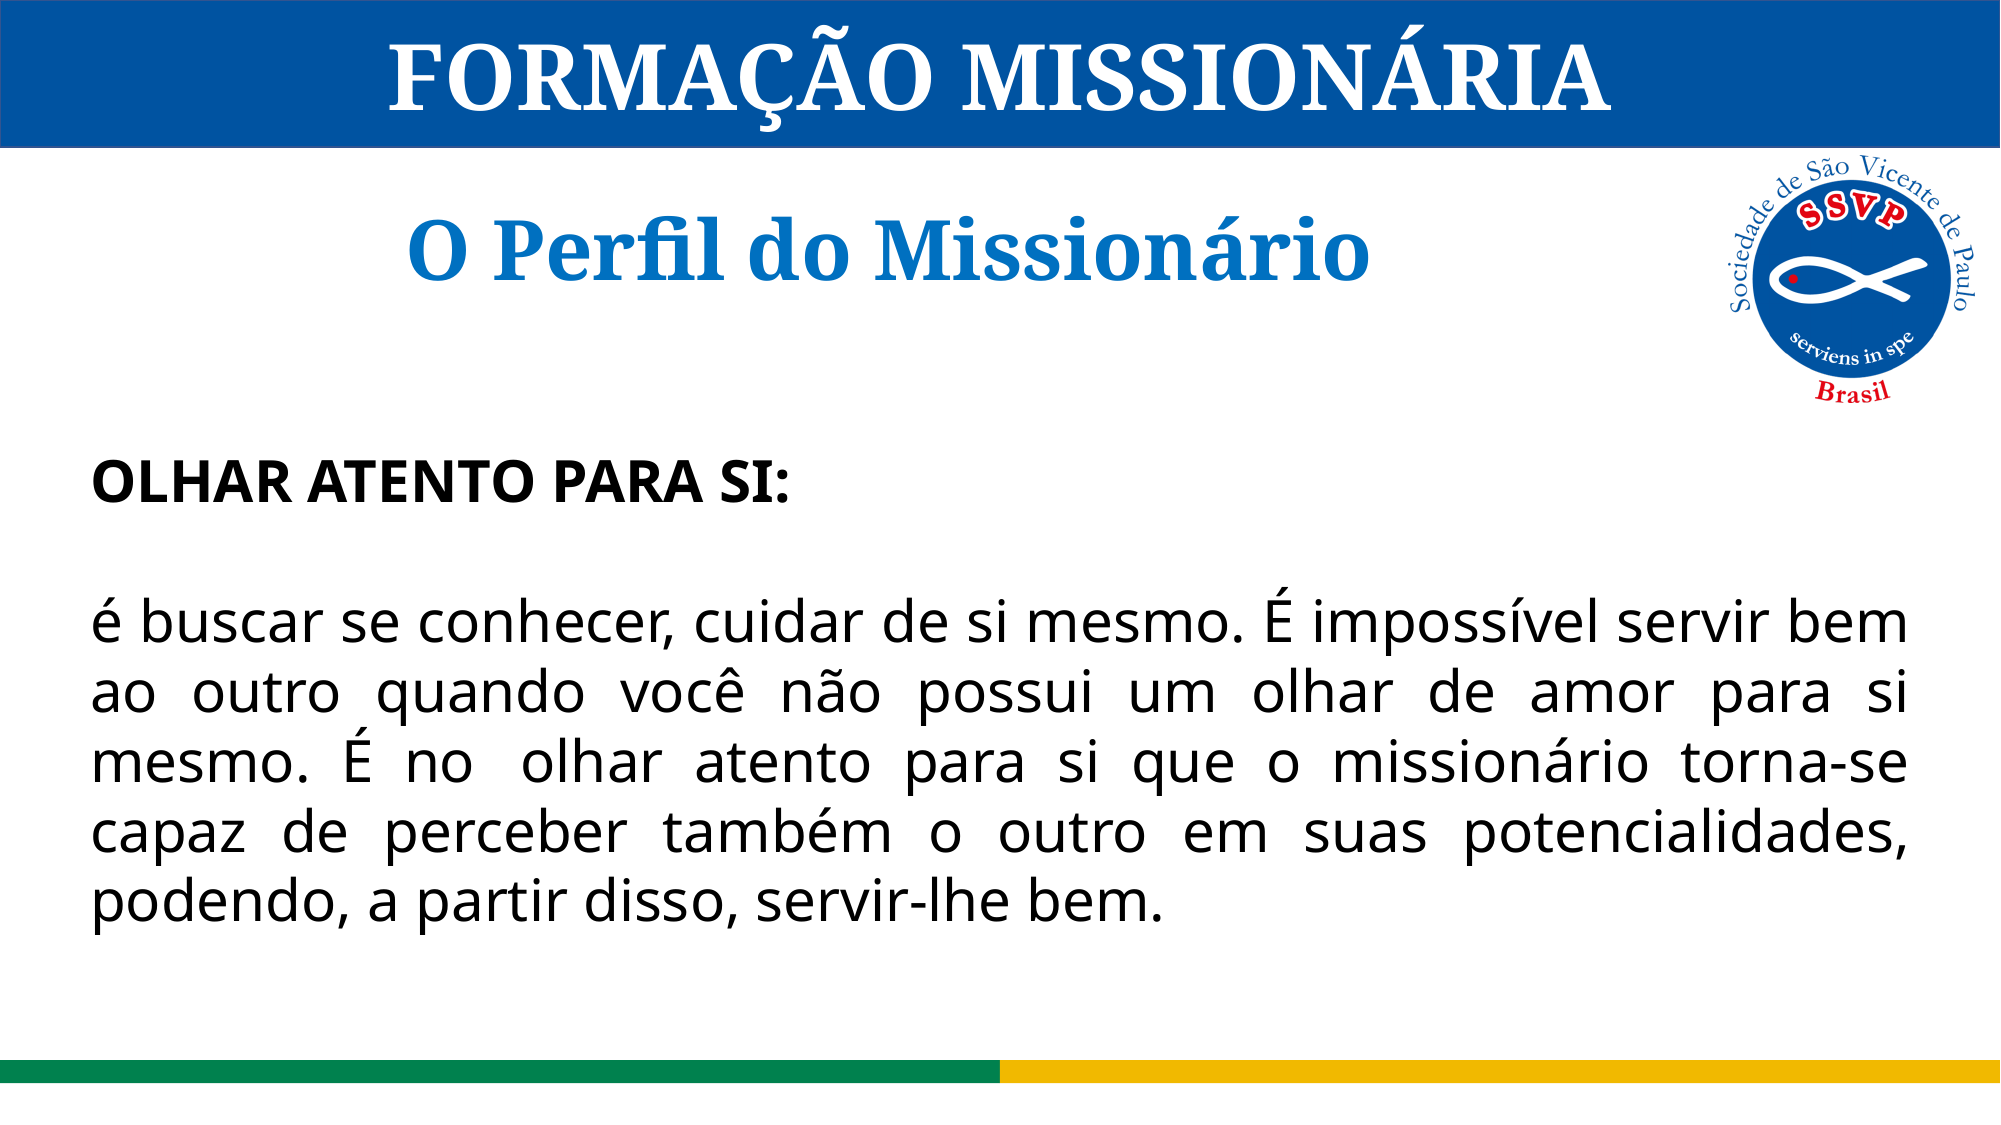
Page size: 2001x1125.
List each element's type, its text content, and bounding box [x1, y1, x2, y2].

text_box OLHAR ATENTO PARA SI: é buscar se conhecer, cuidar de si mesmo. É impossível servir bem ao outro quando você não possui um olhar de amor para si mesmo. É no olhar atento para si que o missionário torna-se capaz de perceber também o outro em suas potencialidades, podendo, a partir disso, servir-lhe bem. [75, 436, 1925, 986]
text_box FORMAÇÃO MISSIONÁRIA [0, 0, 2000, 148]
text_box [0, 1050, 2000, 1092]
picture [1728, 155, 1975, 403]
text_box O Perfil do Missionário [49, 189, 1728, 305]
